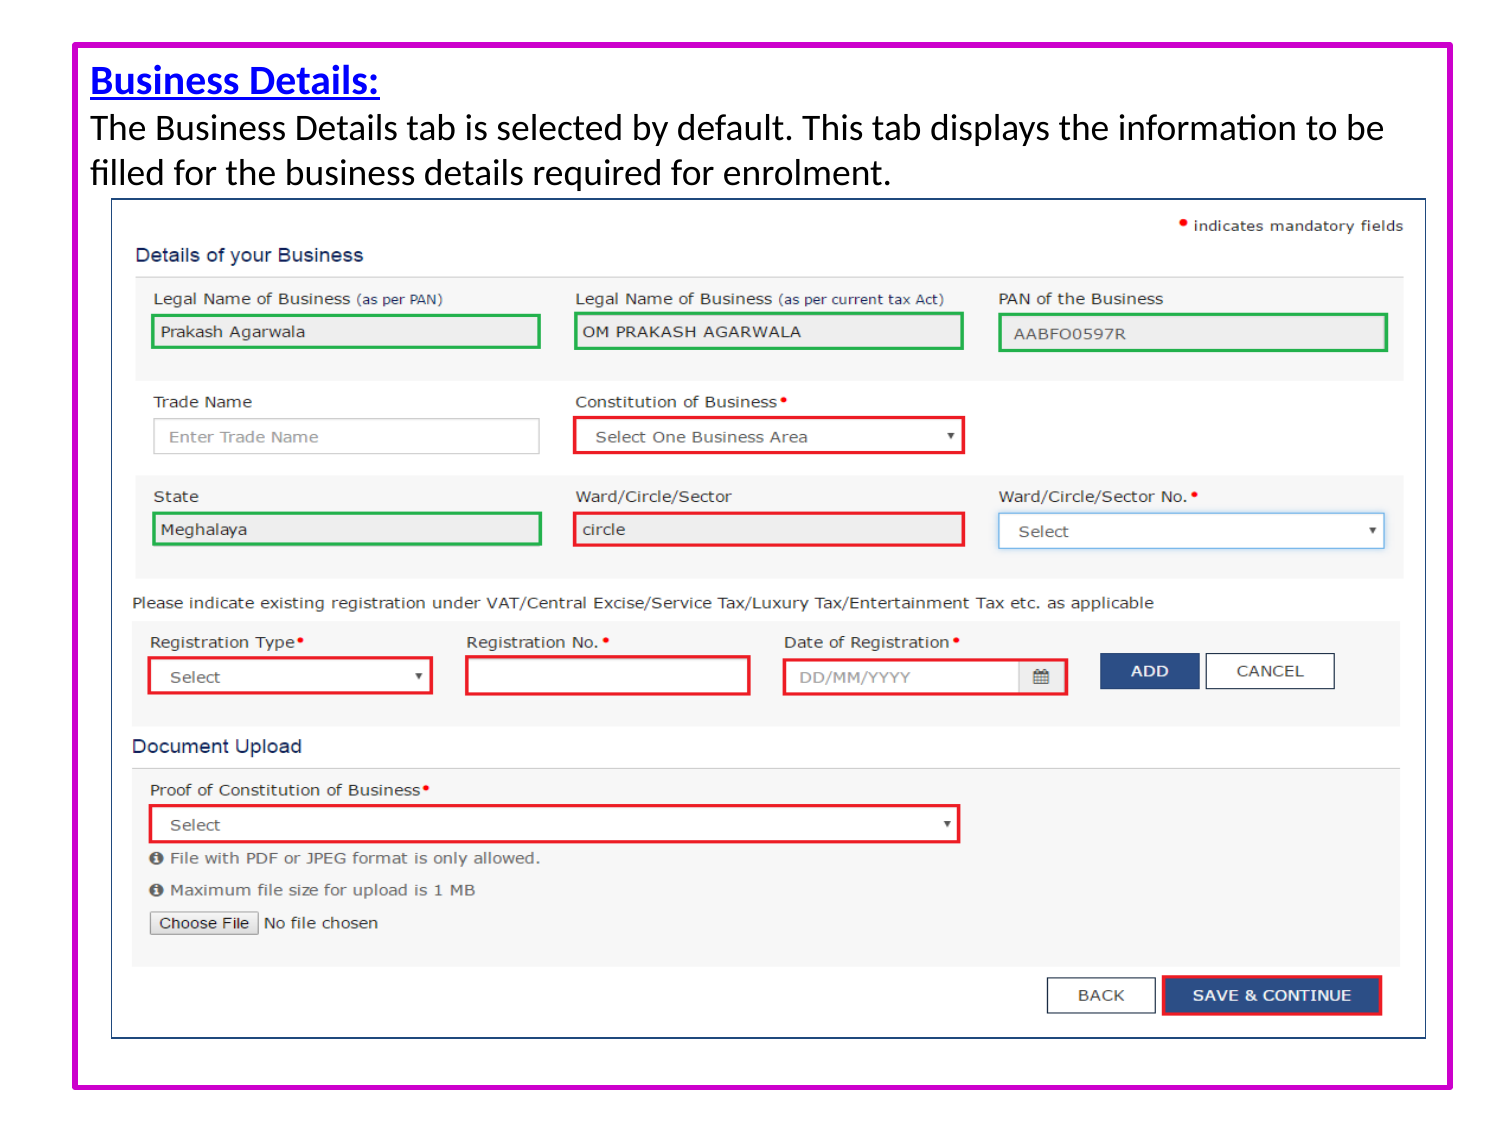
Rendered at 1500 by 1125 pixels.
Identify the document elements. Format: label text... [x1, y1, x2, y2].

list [112, 199, 1426, 1038]
title Business Details: The Business Details tab is selected by default. This tab displays the information to be filled for the business details required for enrolment. [75, 45, 1450, 1088]
